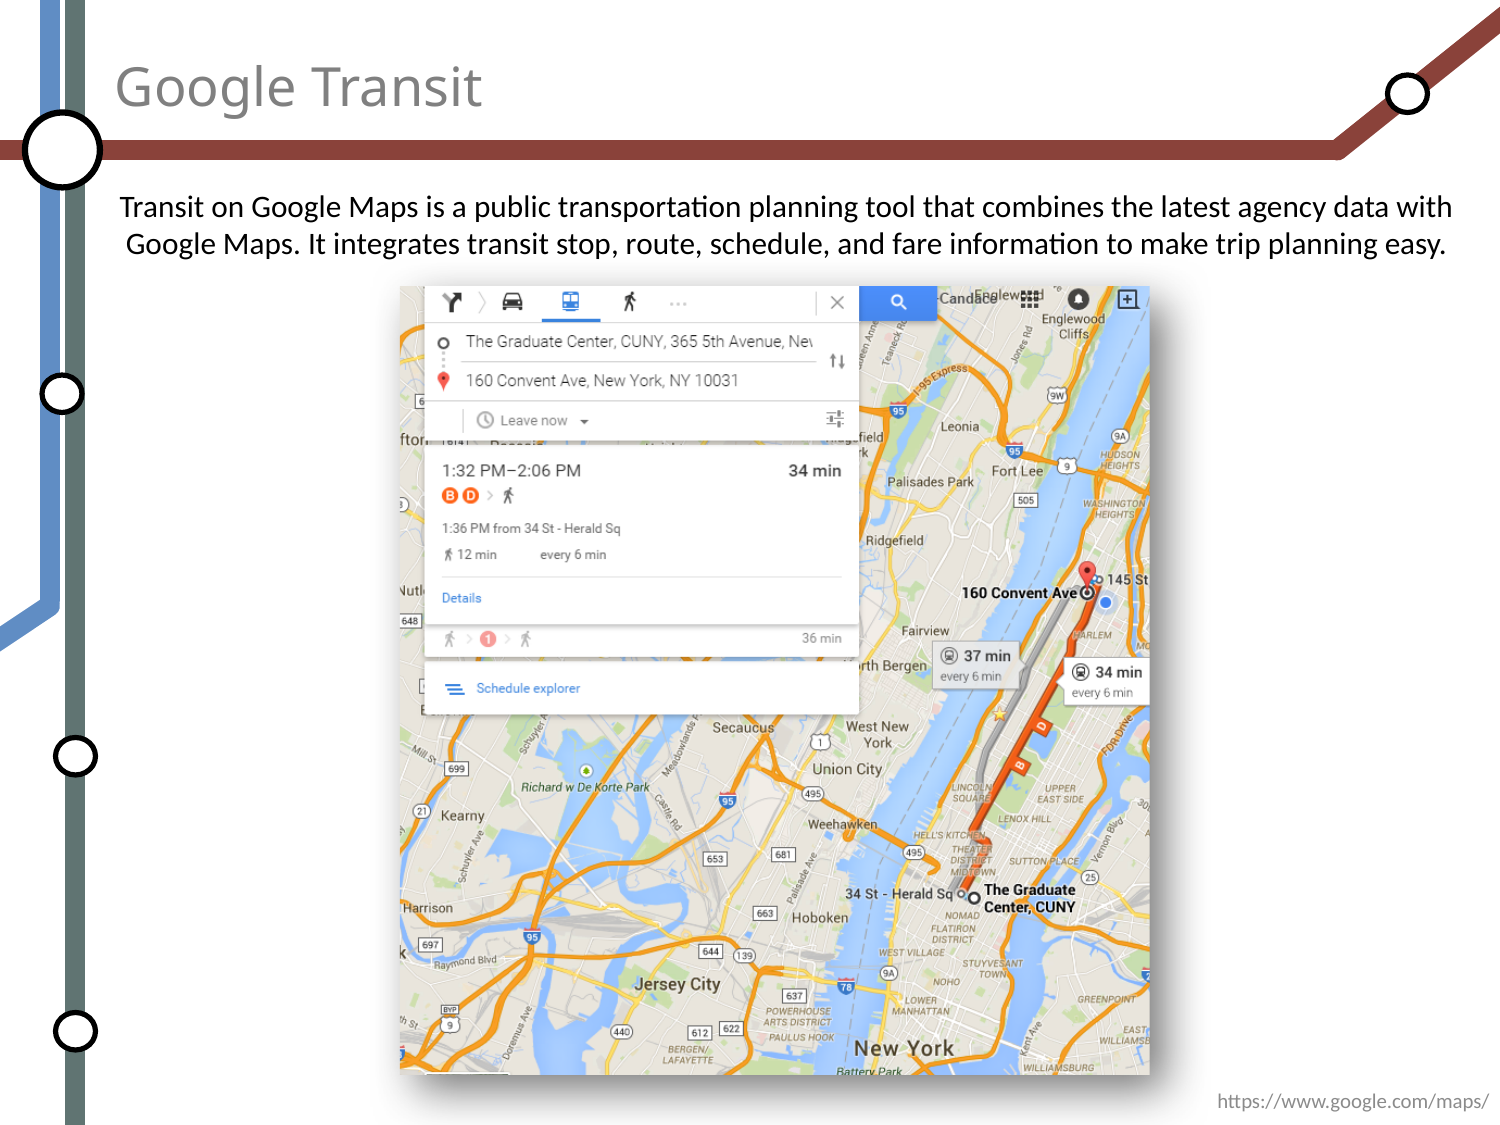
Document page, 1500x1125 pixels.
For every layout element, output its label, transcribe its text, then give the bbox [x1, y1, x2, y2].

title Google Transit [99, 45, 1338, 125]
text_box Transit on Google Maps is a public transportation planning tool that combines the latest agency data with Google Maps. It integrates transit stop, route, schedule, and fare information to make trip planning easy. [99, 178, 1475, 288]
picture [399, 286, 1150, 1076]
text_box https://www.google.com/maps/ [1029, 1079, 1500, 1125]
